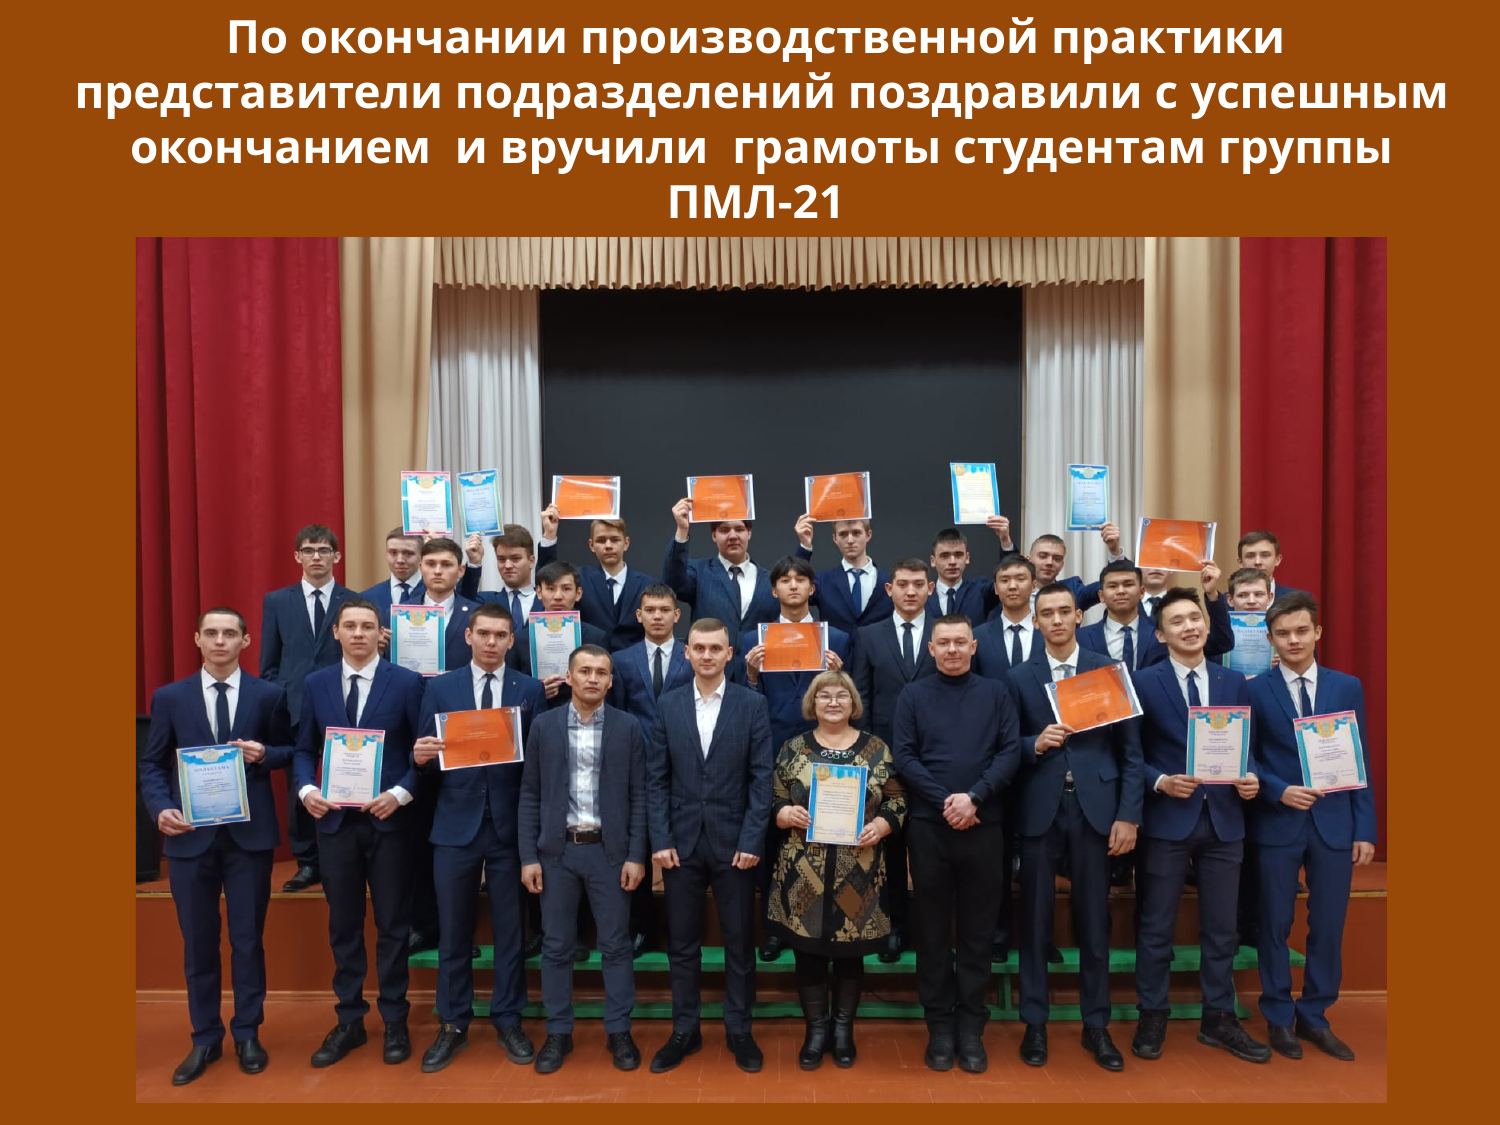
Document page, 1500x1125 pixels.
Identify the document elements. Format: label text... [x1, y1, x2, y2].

picture [135, 237, 1388, 1103]
text_box По окончании производственной практики представители подразделений поздравили с успешным окончанием и вручили грамоты студентам группы ПМЛ-21 [53, 0, 1471, 235]
